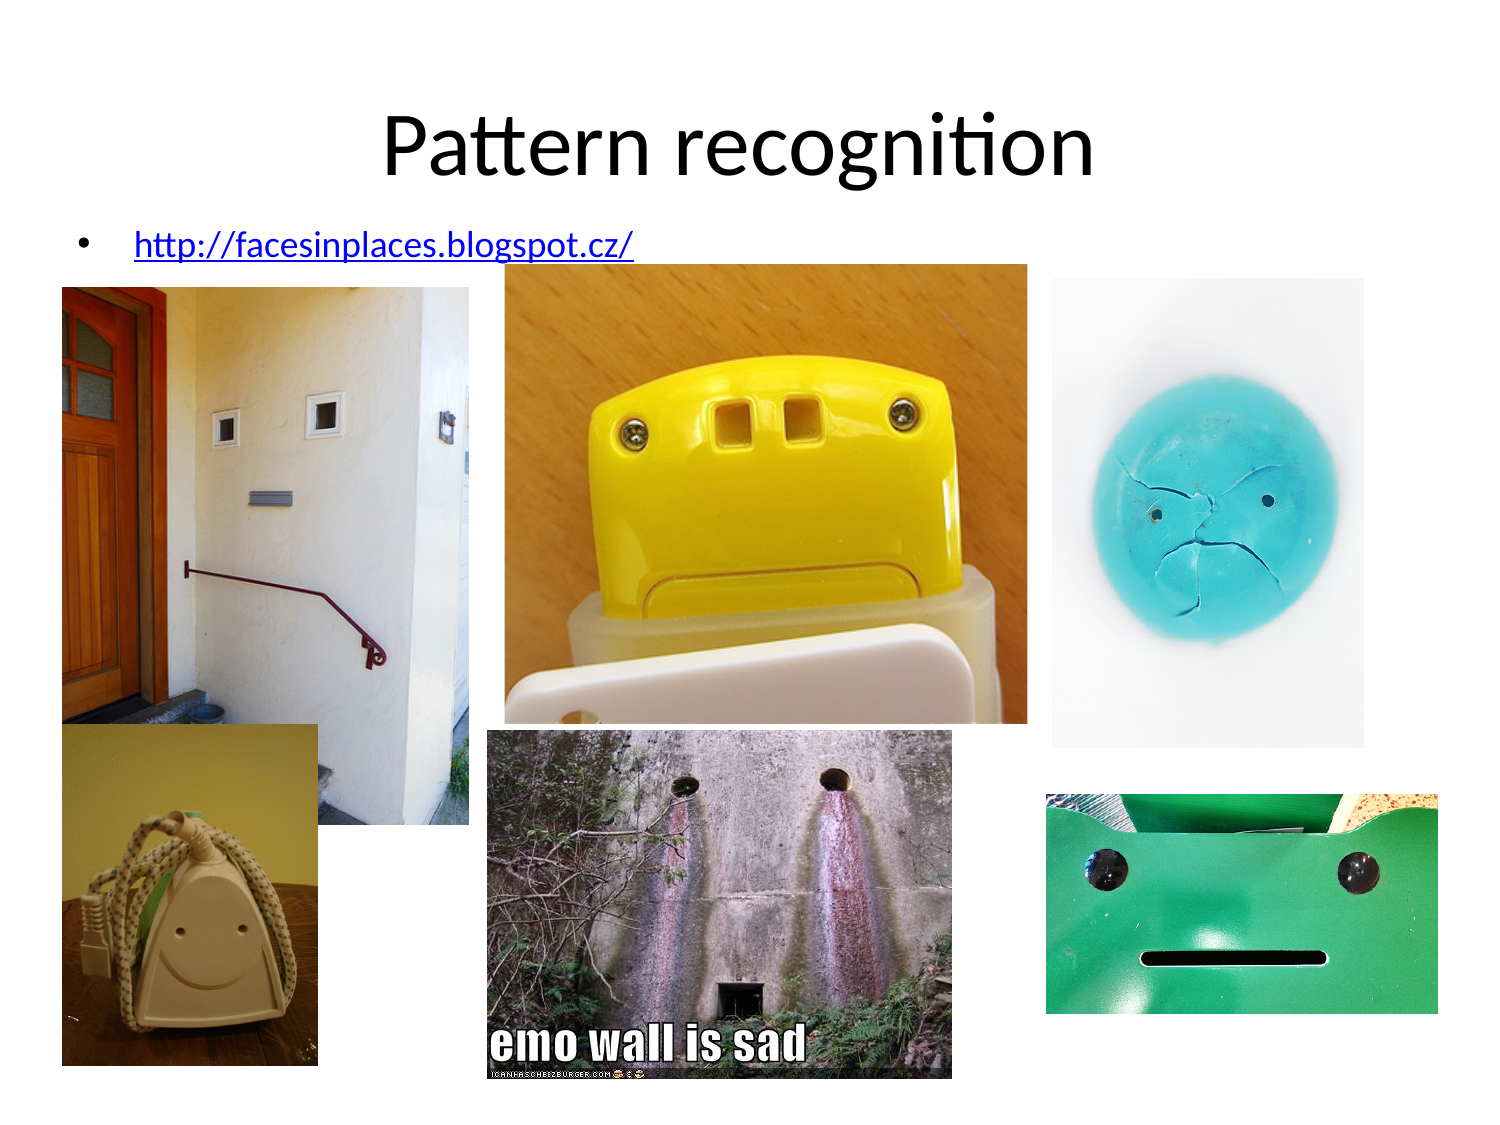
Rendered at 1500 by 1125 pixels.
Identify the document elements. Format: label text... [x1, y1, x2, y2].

picture [62, 287, 470, 1066]
list http://facesinplaces.blogspot.cz/ [62, 212, 1425, 1005]
picture [1046, 794, 1438, 1015]
picture [504, 263, 1028, 724]
picture [1051, 278, 1364, 748]
title Pattern recognition [75, 45, 1425, 212]
picture [487, 730, 952, 1079]
